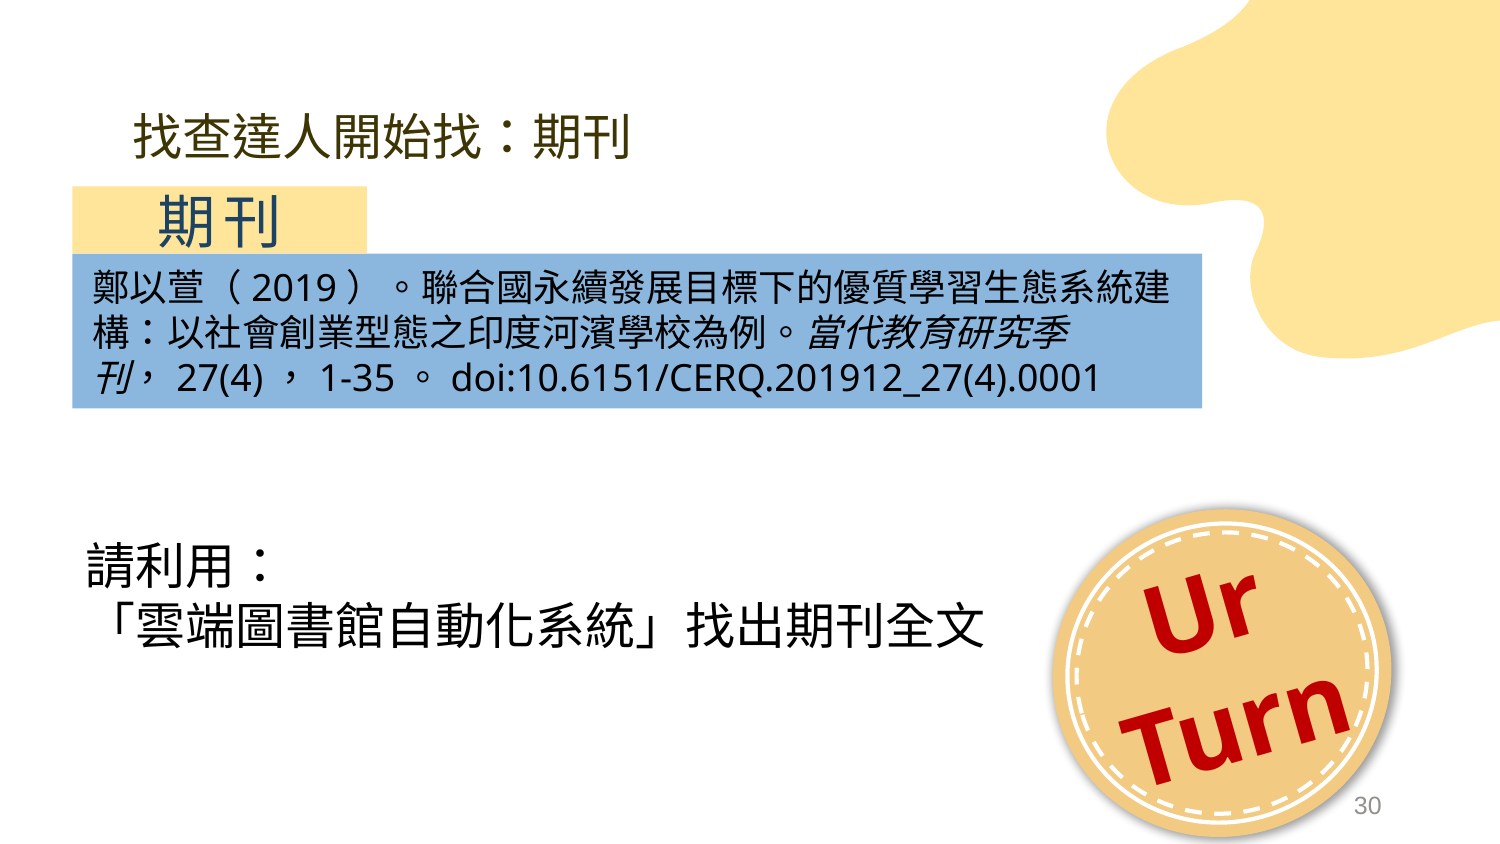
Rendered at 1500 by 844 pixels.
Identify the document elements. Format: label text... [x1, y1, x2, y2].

text_box 請利用： 「雲端圖書館自動化系統」找出期刊全文 [70, 527, 1003, 662]
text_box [1051, 509, 1393, 837]
text_box 鄭以萱（2019）。聯合國永續發展目標下的優質學習生態系統建構：以社會創業型態之印度河濱學校為例。當代教育研究季刊，27(4)，1-35。doi:10.6151/CERQ.201912_27(4).0001 [72, 253, 1203, 409]
text_box 期刊 [70, 184, 369, 256]
title 找查達人開始找：期刊 [117, 90, 873, 184]
